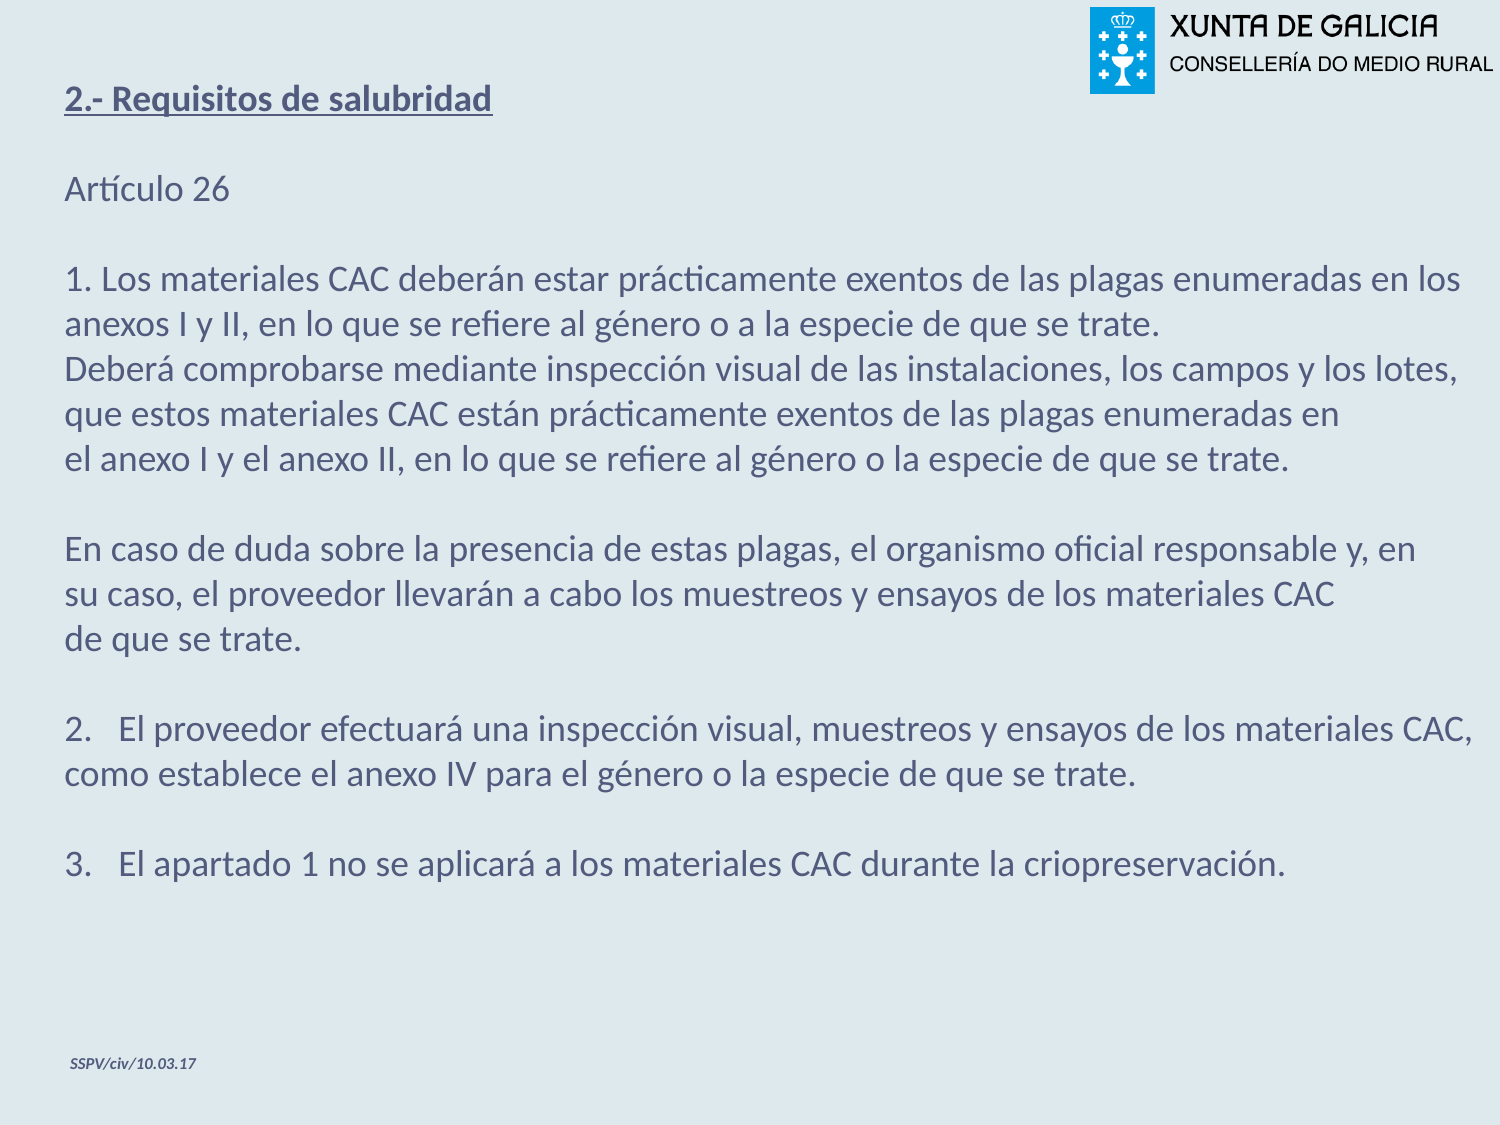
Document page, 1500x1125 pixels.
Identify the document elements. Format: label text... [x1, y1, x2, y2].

picture [1155, 7, 1493, 94]
text_box SSPV/civ/10.03.17 [55, 1045, 212, 1081]
picture [1137, 70, 1146, 79]
picture [1099, 51, 1108, 60]
picture [1118, 45, 1127, 54]
picture [1137, 51, 1146, 60]
picture [1137, 32, 1146, 40]
picture [1112, 57, 1133, 85]
picture [1099, 70, 1108, 78]
picture [1119, 32, 1127, 40]
text_box 2.- Requisitos de salubridad Artículo 26 1. Los materiales CAC deberán estar prácticamente exentos de las plagas enumeradas en los anexos I y II, en lo que se refiere al género o a la especie de que se trate. Deberá comprobarse mediante inspección visual de las instalaciones, los campos y los lotes, que estos materiales CAC están prácticamente exentos de las plagas enumeradas en el anexo I y el anexo II, en lo que se refiere al género o la especie de que se trate. En caso de duda sobre la presencia de estas plagas, el organismo oficial responsable y, en su caso, el proveedor llevarán a cabo los muestreos y ensayos de los materiales CAC de que se trate. 2. El proveedor efectuará una inspección visual, muestreos y ensayos de los materiales CAC, como establece el anexo IV para el género o la especie de que se trate. 3. El apartado 1 no se aplicará a los materiales CAC durante la criopreservación. [49, 66, 1499, 892]
picture [1099, 32, 1108, 40]
